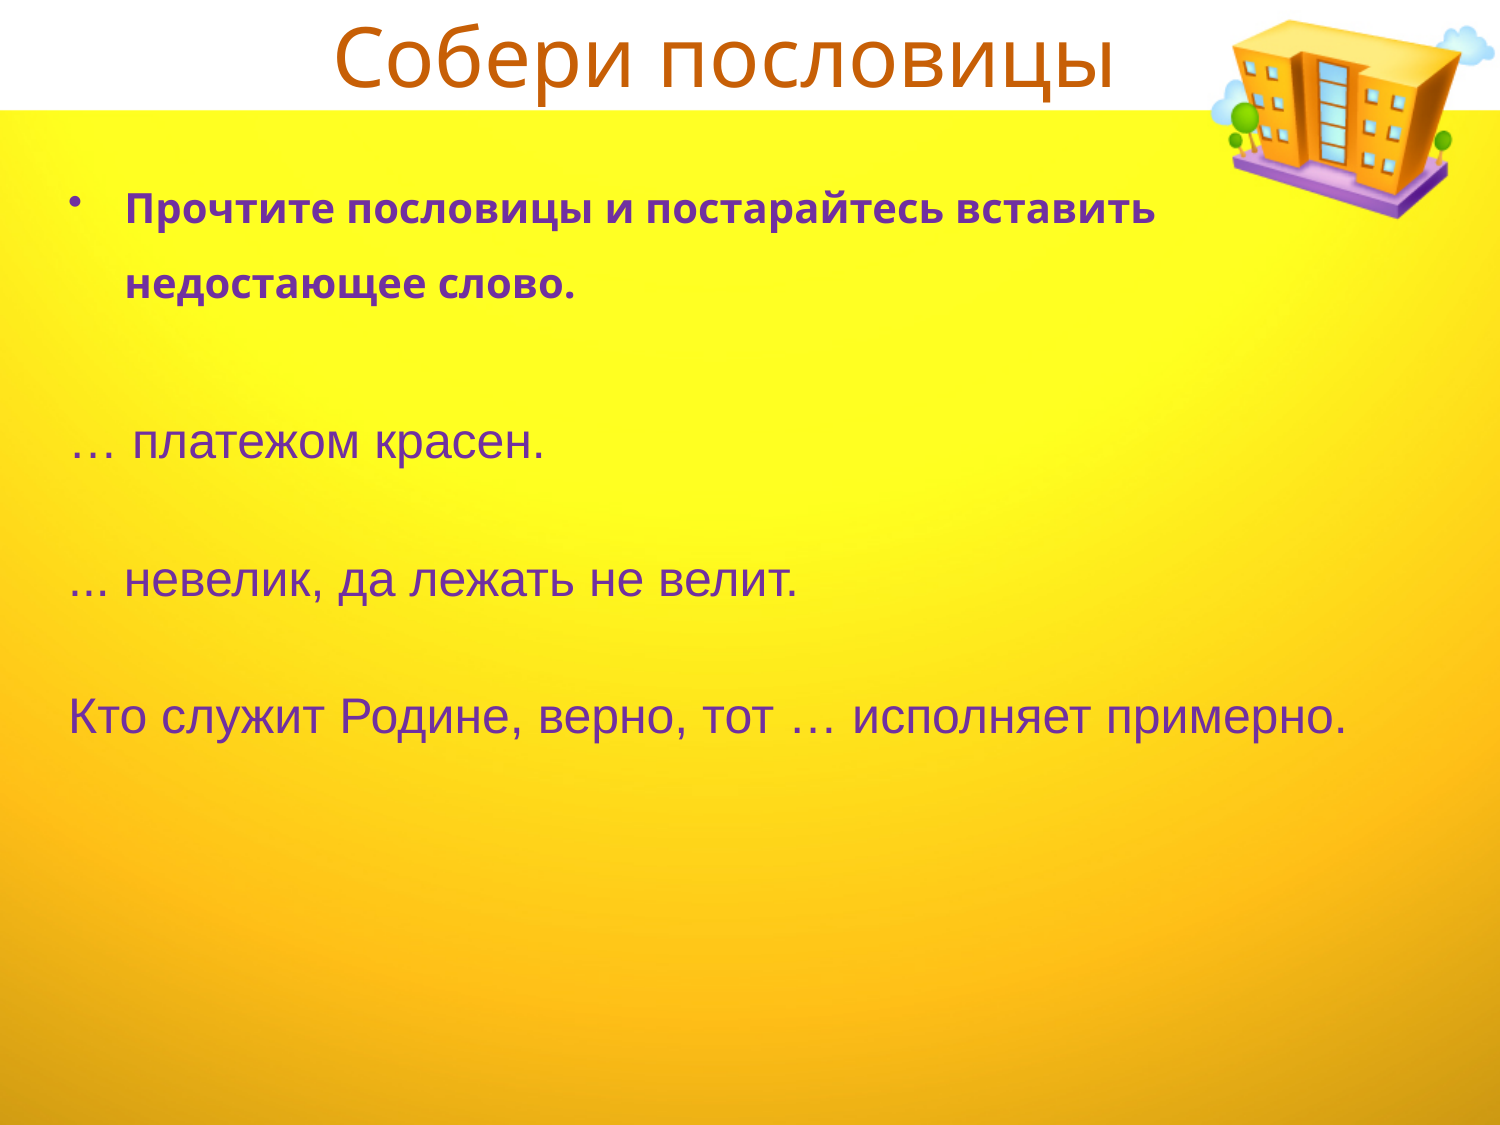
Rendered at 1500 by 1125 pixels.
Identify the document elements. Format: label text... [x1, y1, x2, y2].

title Собери пословицы [12, 10, 1438, 99]
picture [0, 0, 1500, 1125]
list Прочтите пословицы и постарайтесь вставить недостающее слово. … платежом красен. ... невелик, да лежать не велит. Кто служит Родине, верно, тот … исполняет примерно. [53, 149, 1400, 1024]
